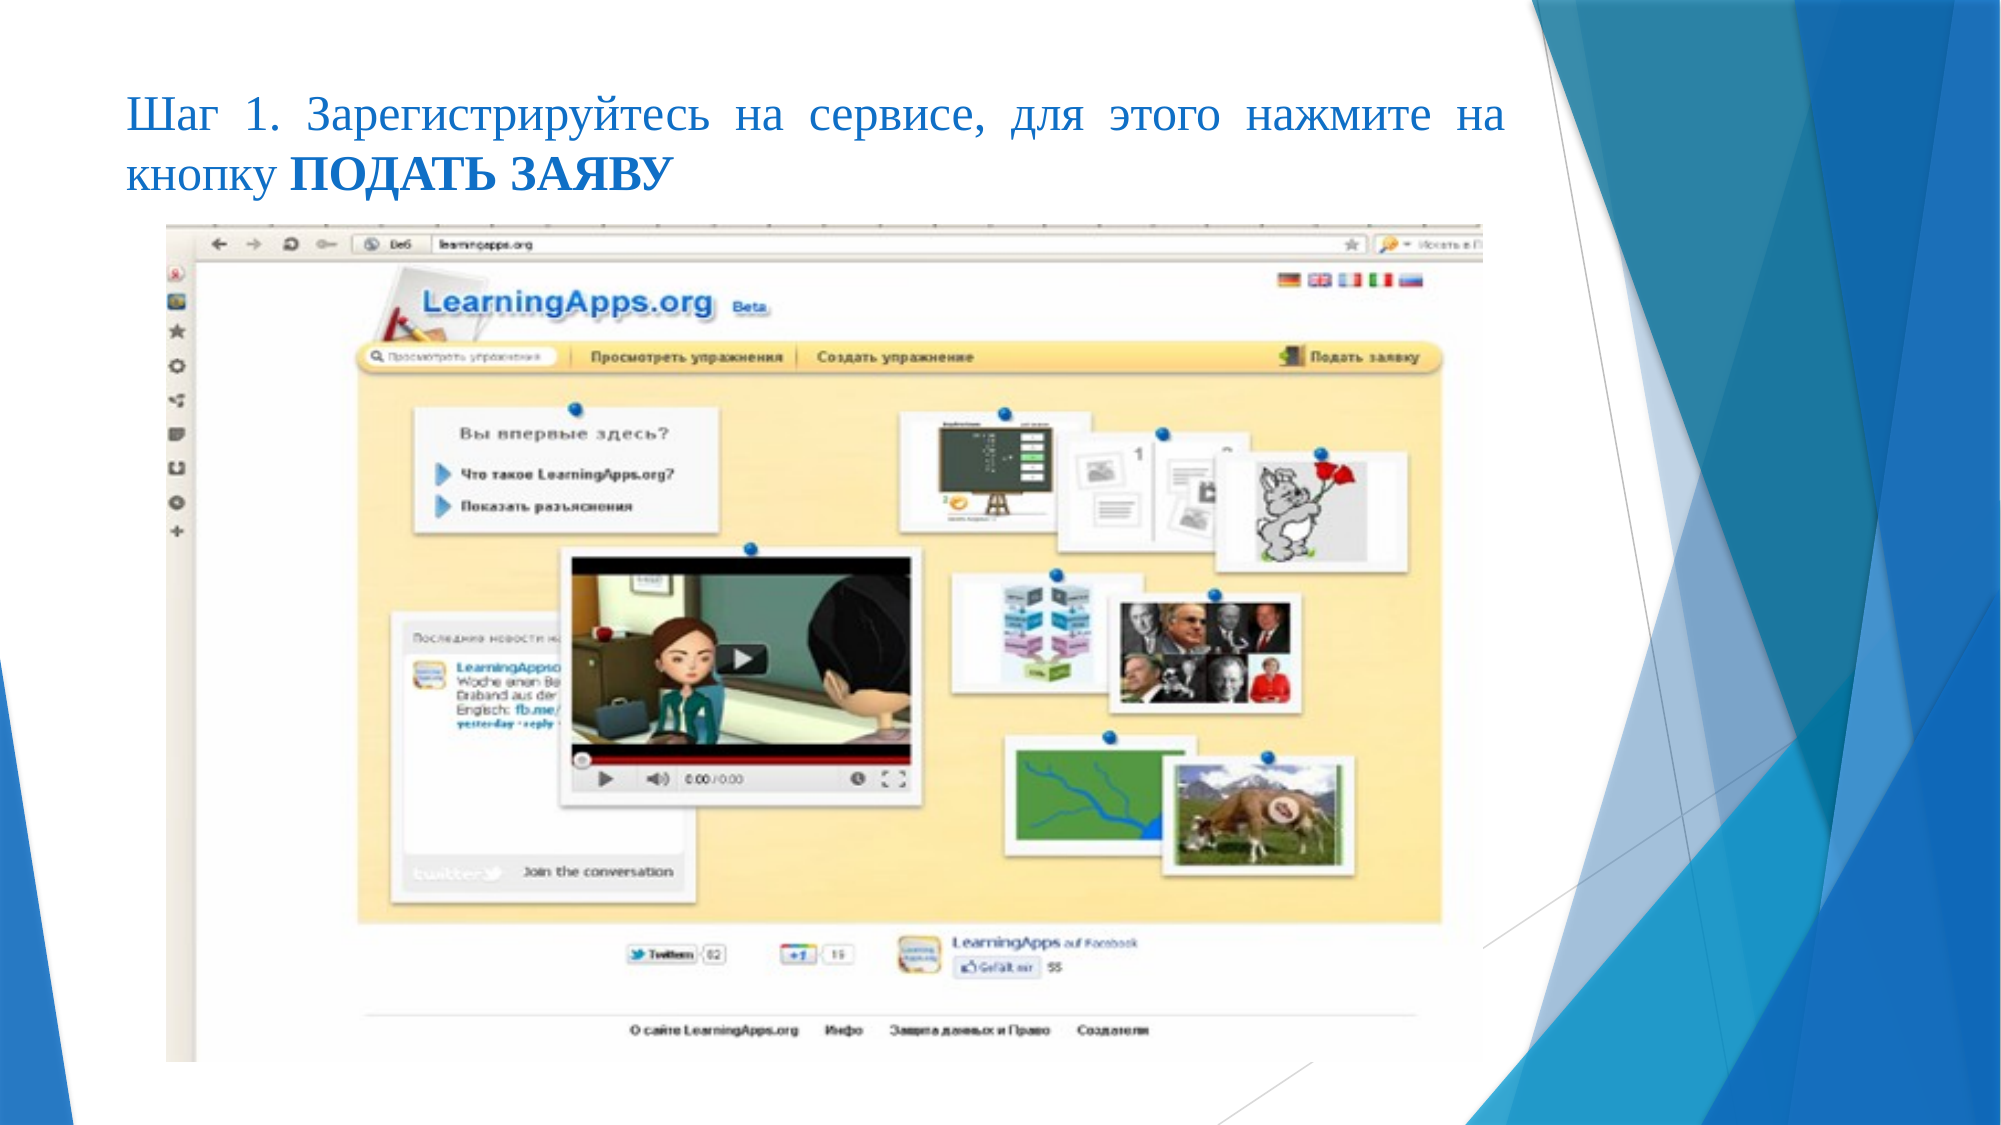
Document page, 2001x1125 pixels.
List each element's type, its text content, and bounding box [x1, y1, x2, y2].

picture [165, 224, 1484, 1063]
title Шаг 1. Зарегистрируйтесь на сервисе, для этого нажмите на кнопку ПОДАТЬ ЗАЯВУ [111, 72, 1522, 243]
